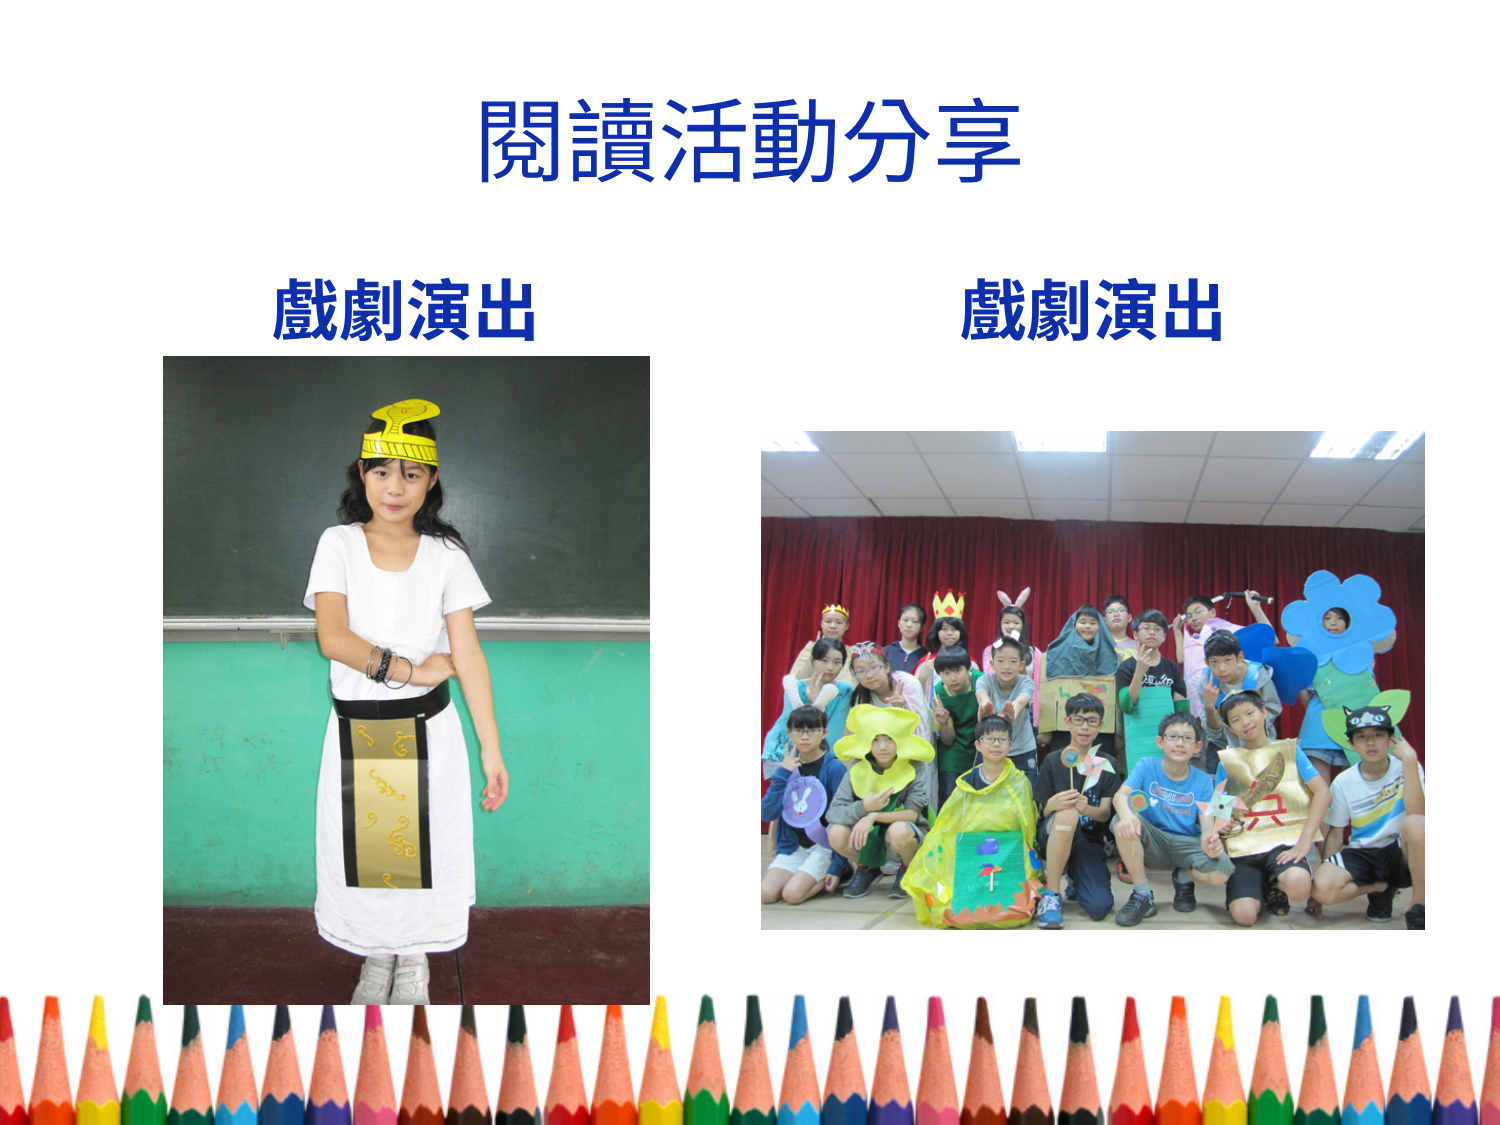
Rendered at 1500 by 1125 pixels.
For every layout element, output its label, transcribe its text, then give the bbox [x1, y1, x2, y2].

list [761, 431, 1426, 930]
list 戲劇演出 [75, 251, 738, 357]
title 閱讀活動分享 [75, 45, 1425, 233]
list 戲劇演出 [761, 251, 1425, 357]
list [162, 356, 650, 1006]
picture [0, 0, 1500, 1125]
